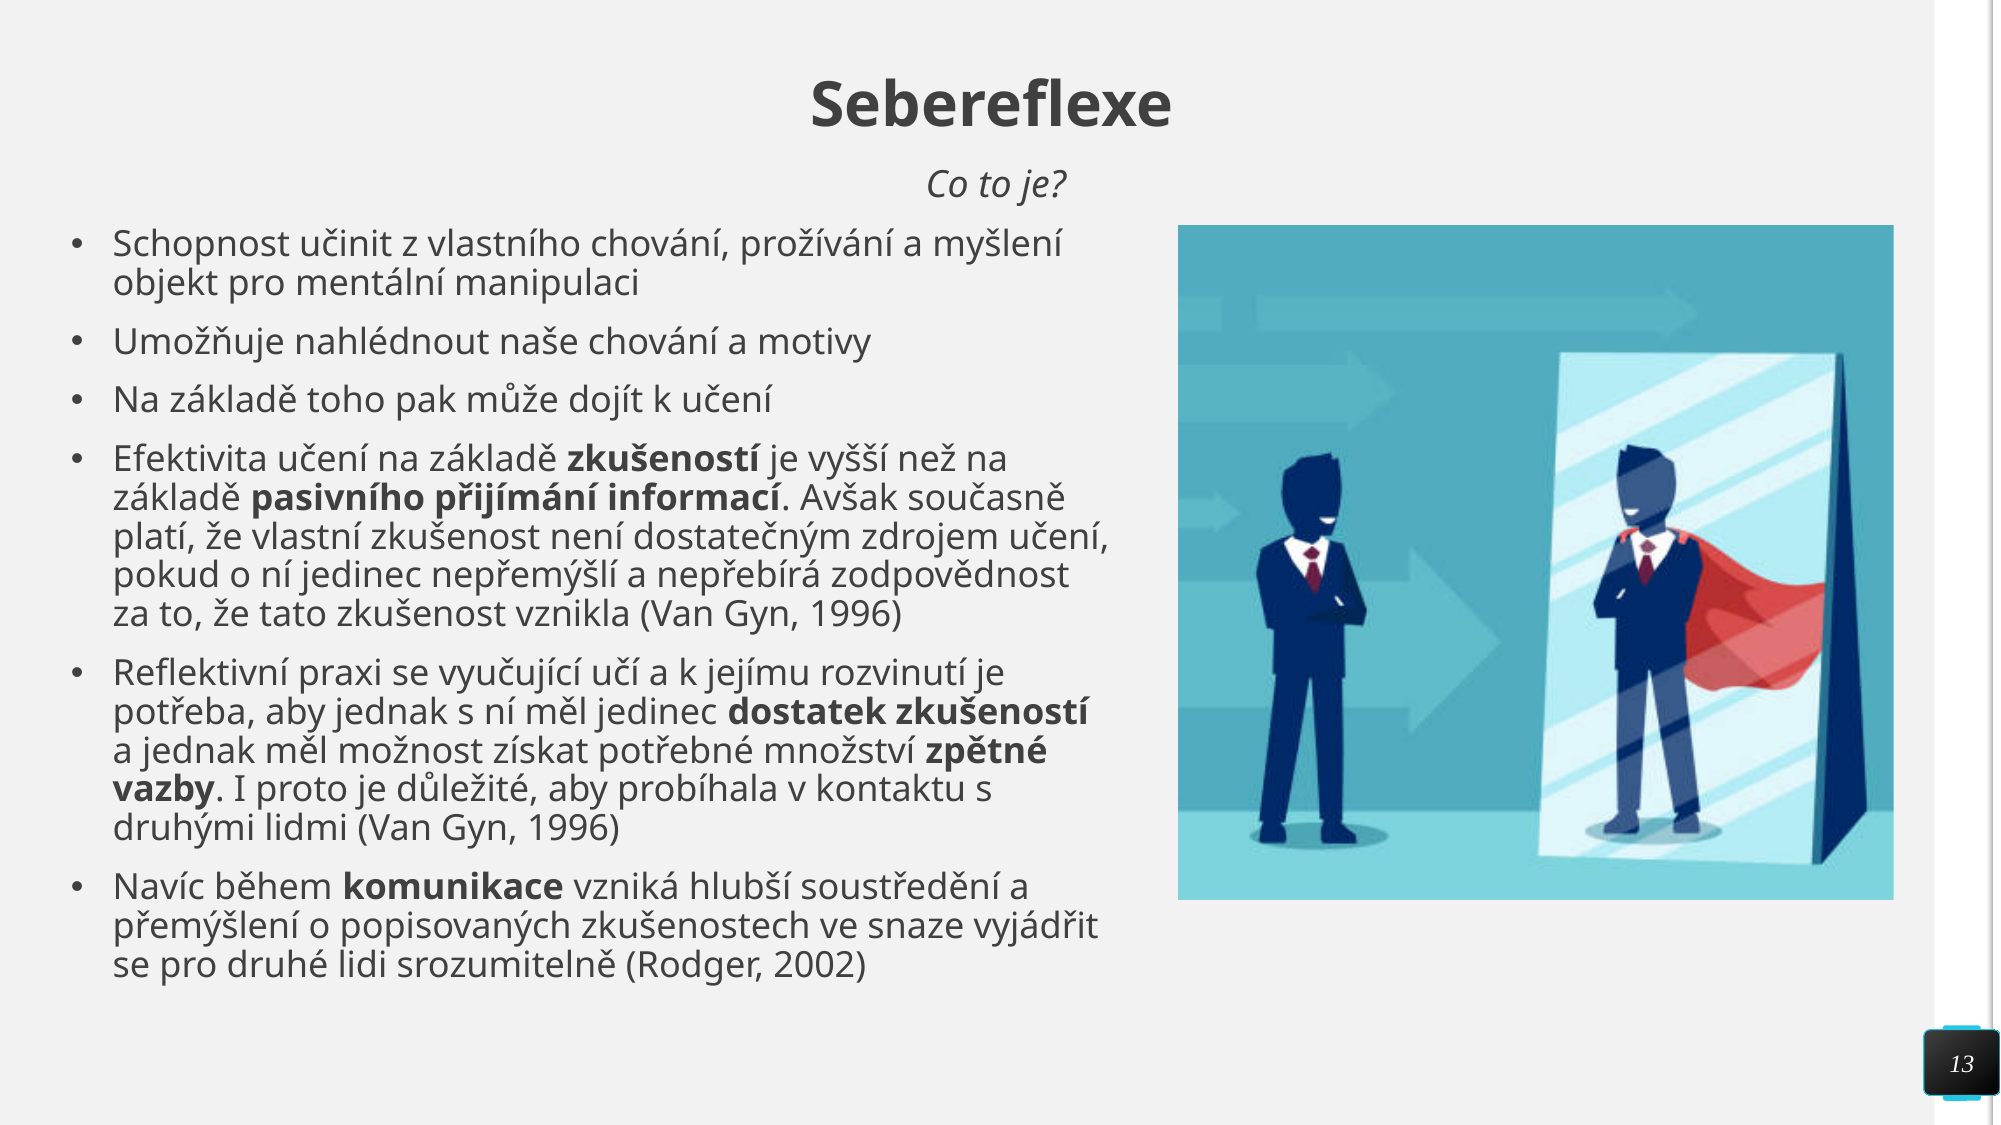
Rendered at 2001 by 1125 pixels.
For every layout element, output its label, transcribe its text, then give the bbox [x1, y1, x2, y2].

slide_number 13 [1923, 1029, 2000, 1096]
title Sebereflexe [70, 70, 1930, 142]
list Schopnost učinit z vlastního chování, prožívání a myšlení objekt pro mentální manipulaci Umožňuje nahlédnout naše chování a motivy Na základě toho pak může dojít k učení Efektivita učení na základě zkušeností je vyšší než na základě pasivního přijímání informací. Avšak současně platí, že vlastní zkušenost není dostatečným zdrojem učení, pokud o ní jedinec nepřemýšlí a nepřebírá zodpovědnost za to, že tato zkušenost vznikla (Van Gyn, 1996) Reflektivní praxi se vyučující učí a k jejímu rozvinutí je potřeba, aby jednak s ní měl jedinec dostatek zkušeností a jednak měl možnost získat potřebné množství zpětné vazby. I proto je důležité, aby probíhala v kontaktu s druhými lidmi (Van Gyn, 1996) Navíc během komunikace vzniká hlubší soustředění a přemýšlení o popisovaných zkušenostech ve snaze vyjádřit se pro druhé lidi srozumitelně (Rodger, 2002) [70, 225, 1116, 1030]
picture [1178, 225, 1894, 900]
list Co to je? [70, 165, 1931, 225]
